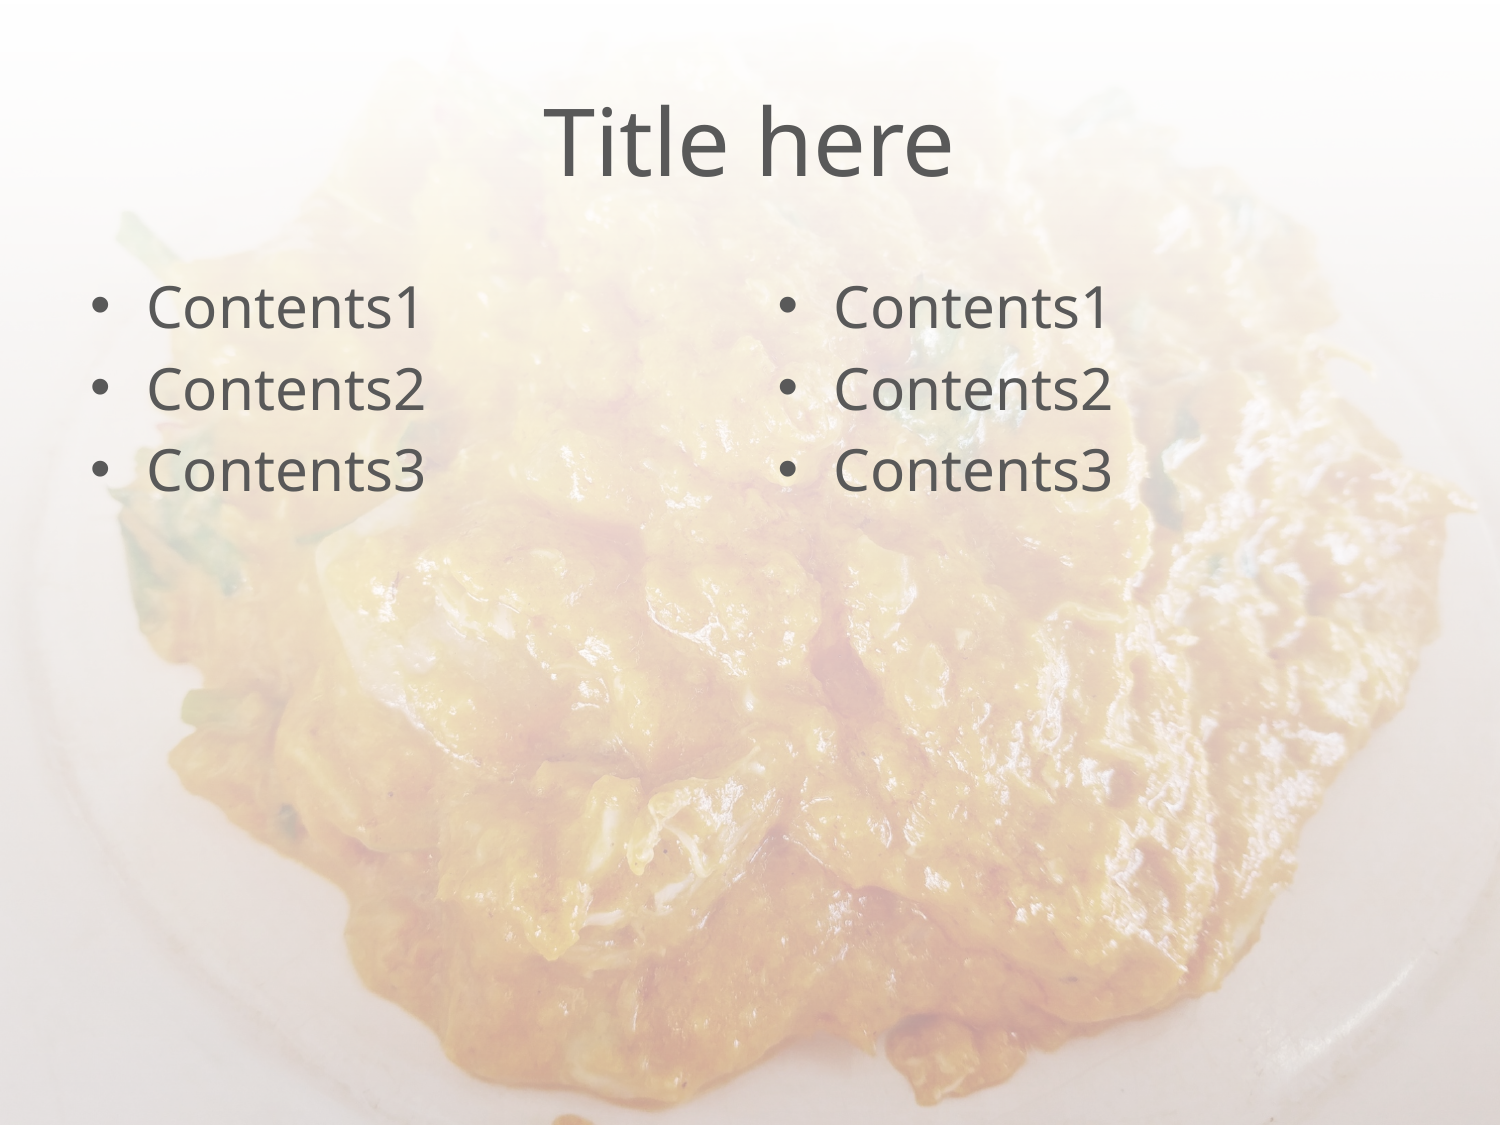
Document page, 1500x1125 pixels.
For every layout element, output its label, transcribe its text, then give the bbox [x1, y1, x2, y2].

text_box [0, 0, 1500, 1125]
title Title here [75, 45, 1425, 233]
list Contents1 Contents2 Contents3 [762, 262, 1425, 1005]
list Contents1 Contents2 Contents3 [75, 262, 738, 1005]
